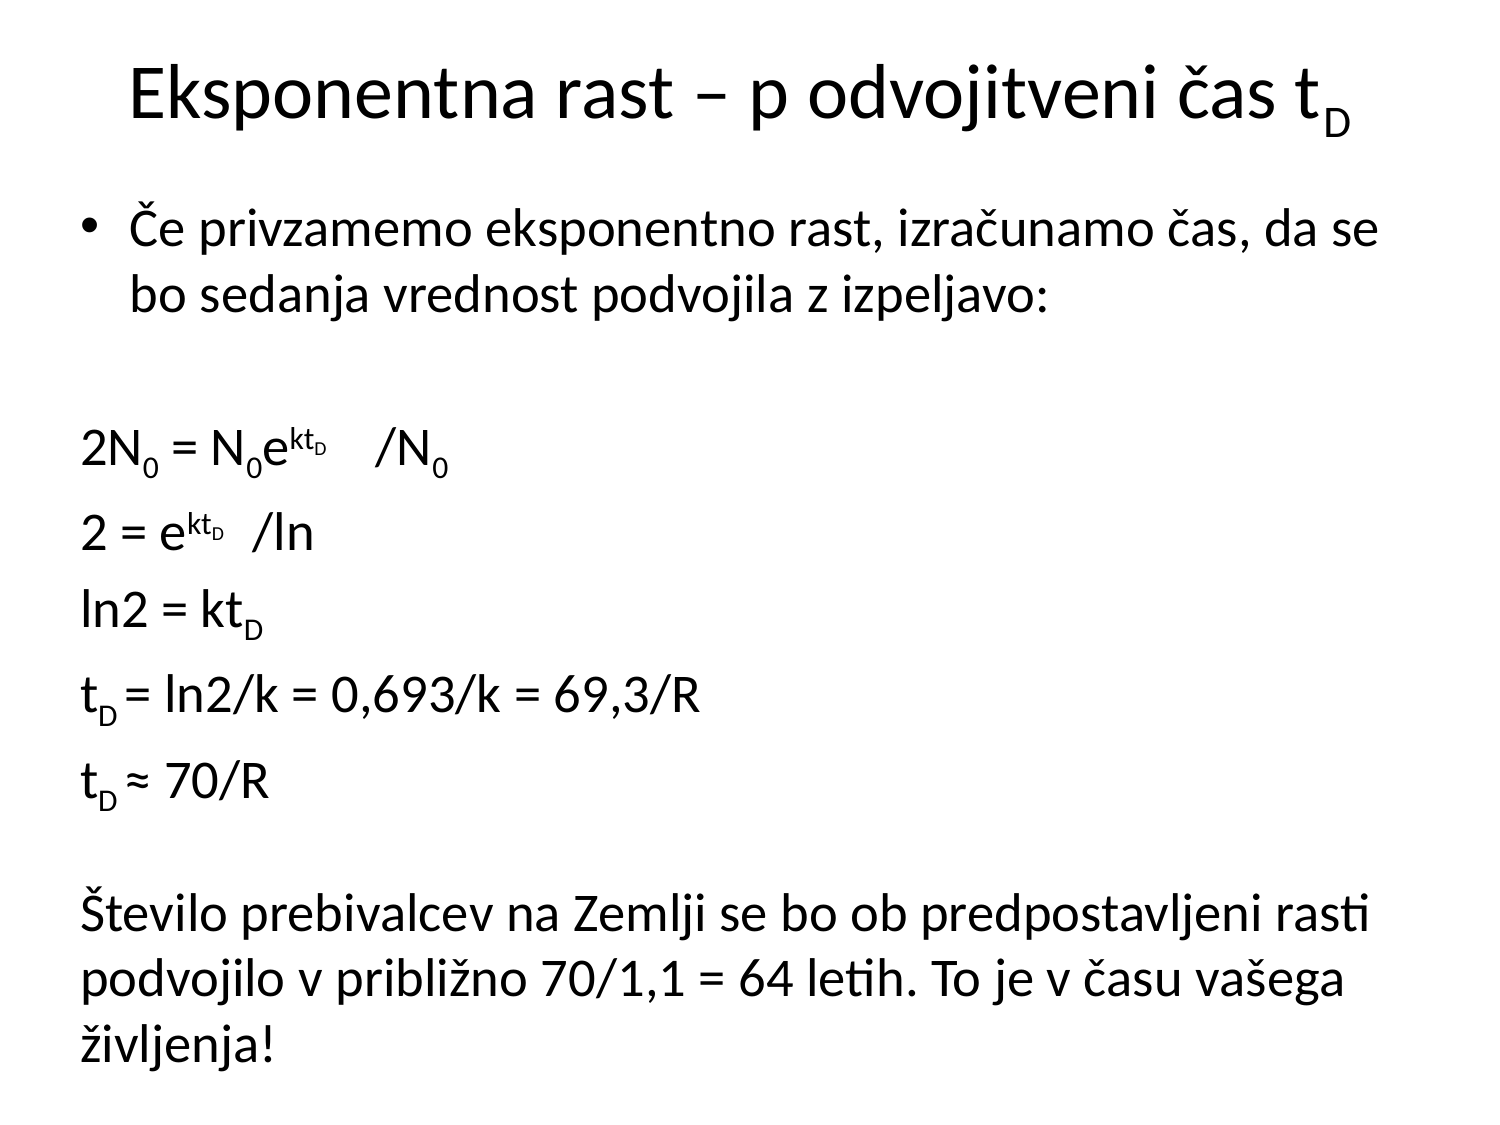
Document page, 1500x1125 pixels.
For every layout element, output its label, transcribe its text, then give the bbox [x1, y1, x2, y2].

title Eksponentna rast – p odvojitveni čas tD [64, 0, 1415, 184]
list Če privzamemo eksponentno rast, izračunamo čas, da se bo sedanja vrednost podvojila z izpeljavo: 2N0 = N0ektD /N0 2 = ektD /ln ln2 = ktD tD = ln2/k = 0,693/k = 69,3/R tD ≈ 70/R Število prebivalcev na Zemlji se bo ob predpostavljeni rasti podvojilo v približno 70/1,1 = 64 letih. To je v času vašega življenja! [64, 184, 1459, 1083]
